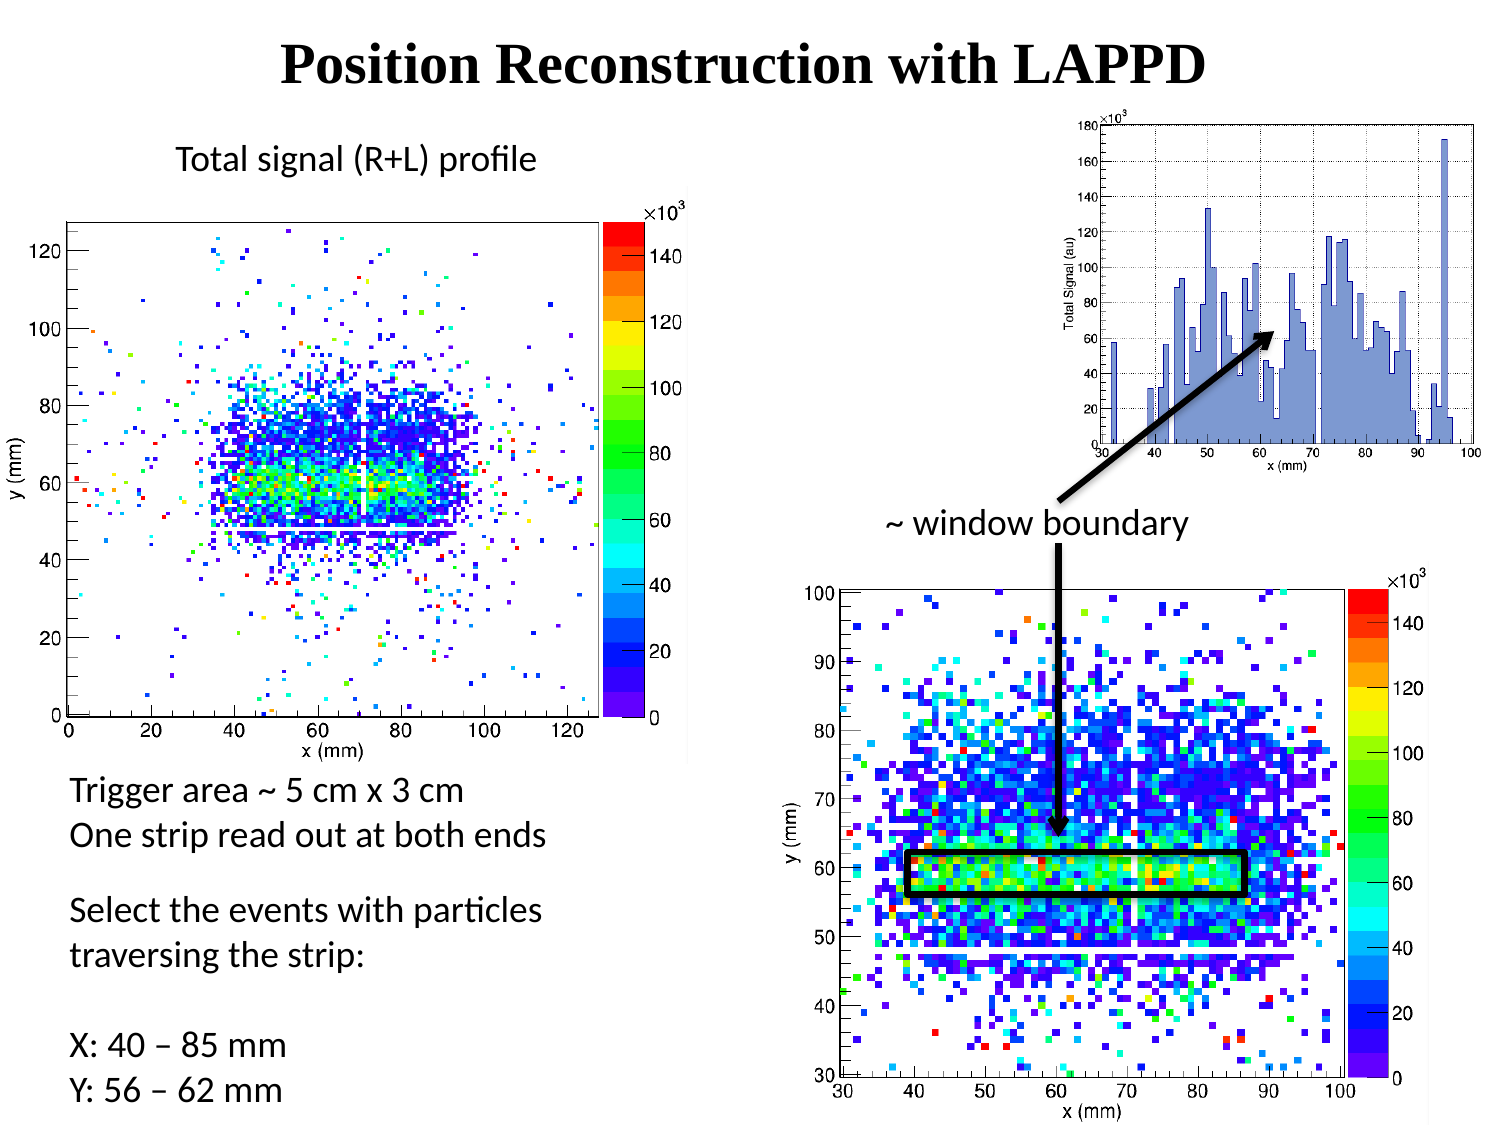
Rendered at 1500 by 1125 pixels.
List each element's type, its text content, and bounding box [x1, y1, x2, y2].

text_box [1058, 330, 1275, 502]
picture [1058, 102, 1486, 476]
text_box Total signal (R+L) profile [160, 126, 553, 185]
picture [0, 186, 688, 764]
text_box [775, 561, 1429, 1125]
text_box Trigger area ~ 5 cm x 3 cm One strip read out at both ends [54, 771, 637, 863]
text_box Select the events with particles traversing the strip: X: 40 – 85 mm Y: 56 – 62 mm [54, 877, 626, 1117]
text_box ~ window boundary [870, 491, 1262, 551]
text_box Position Reconstruction with LAPPD [265, 17, 1223, 103]
